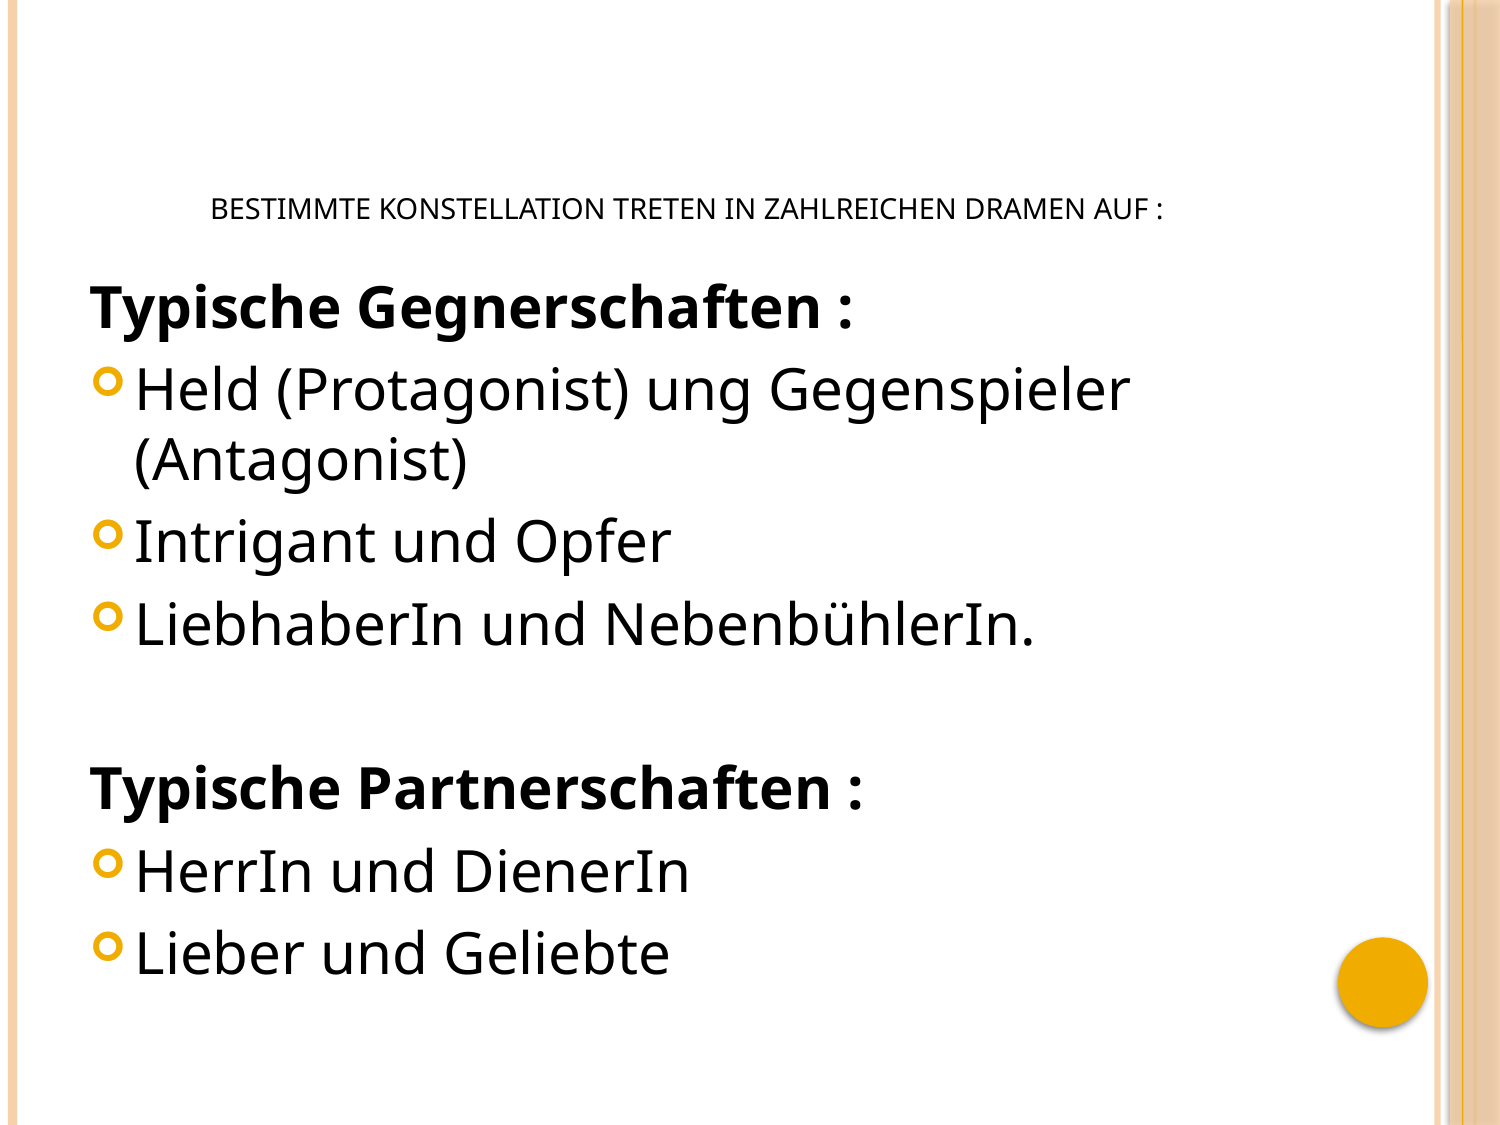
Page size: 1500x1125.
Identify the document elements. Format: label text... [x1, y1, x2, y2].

title Bestimmte Konstellation treten in zahlreichen Dramen auf : [75, 45, 1300, 233]
list Typische Gegnerschaften : Held (Protagonist) ung Gegenspieler (Antagonist) Intrigant und Opfer LiebhaberIn und NebenbühlerIn. Typische Partnerschaften : HerrIn und DienerIn Lieber und Geliebte [75, 262, 1300, 1062]
